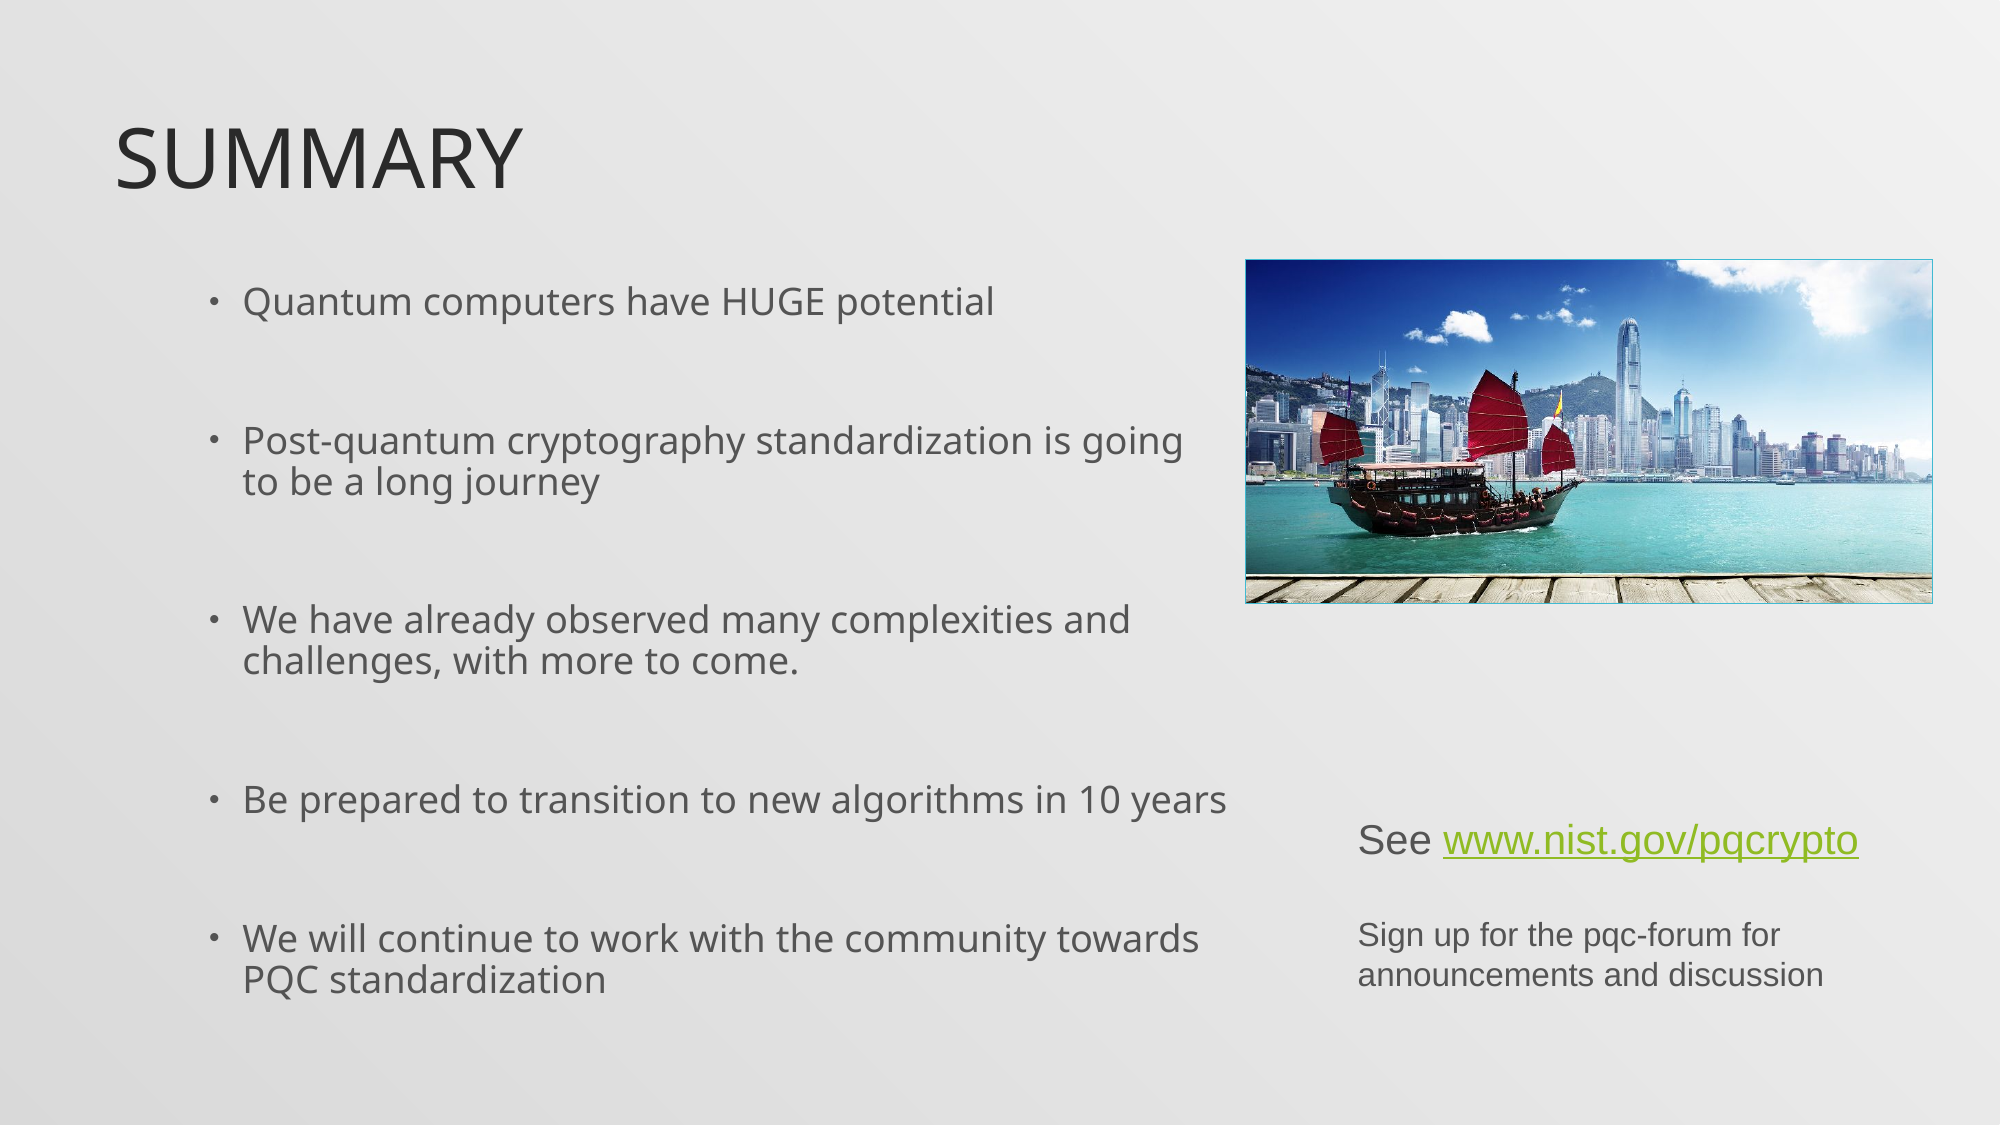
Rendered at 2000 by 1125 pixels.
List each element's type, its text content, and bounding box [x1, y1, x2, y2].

text_box See www.nist.gov/pqcrypto Sign up for the pqc-forum for announcements and discussion [1342, 805, 1881, 1045]
picture [1245, 259, 1933, 604]
list Quantum computers have HUGE potential Post-quantum cryptography standardization is going to be a long journey We have already observed many complexities and challenges, with more to come. Be prepared to transition to new algorithms in 10 years We will continue to work with the community towards PQC standardization [187, 275, 1246, 1048]
title Summary [99, 89, 1950, 215]
